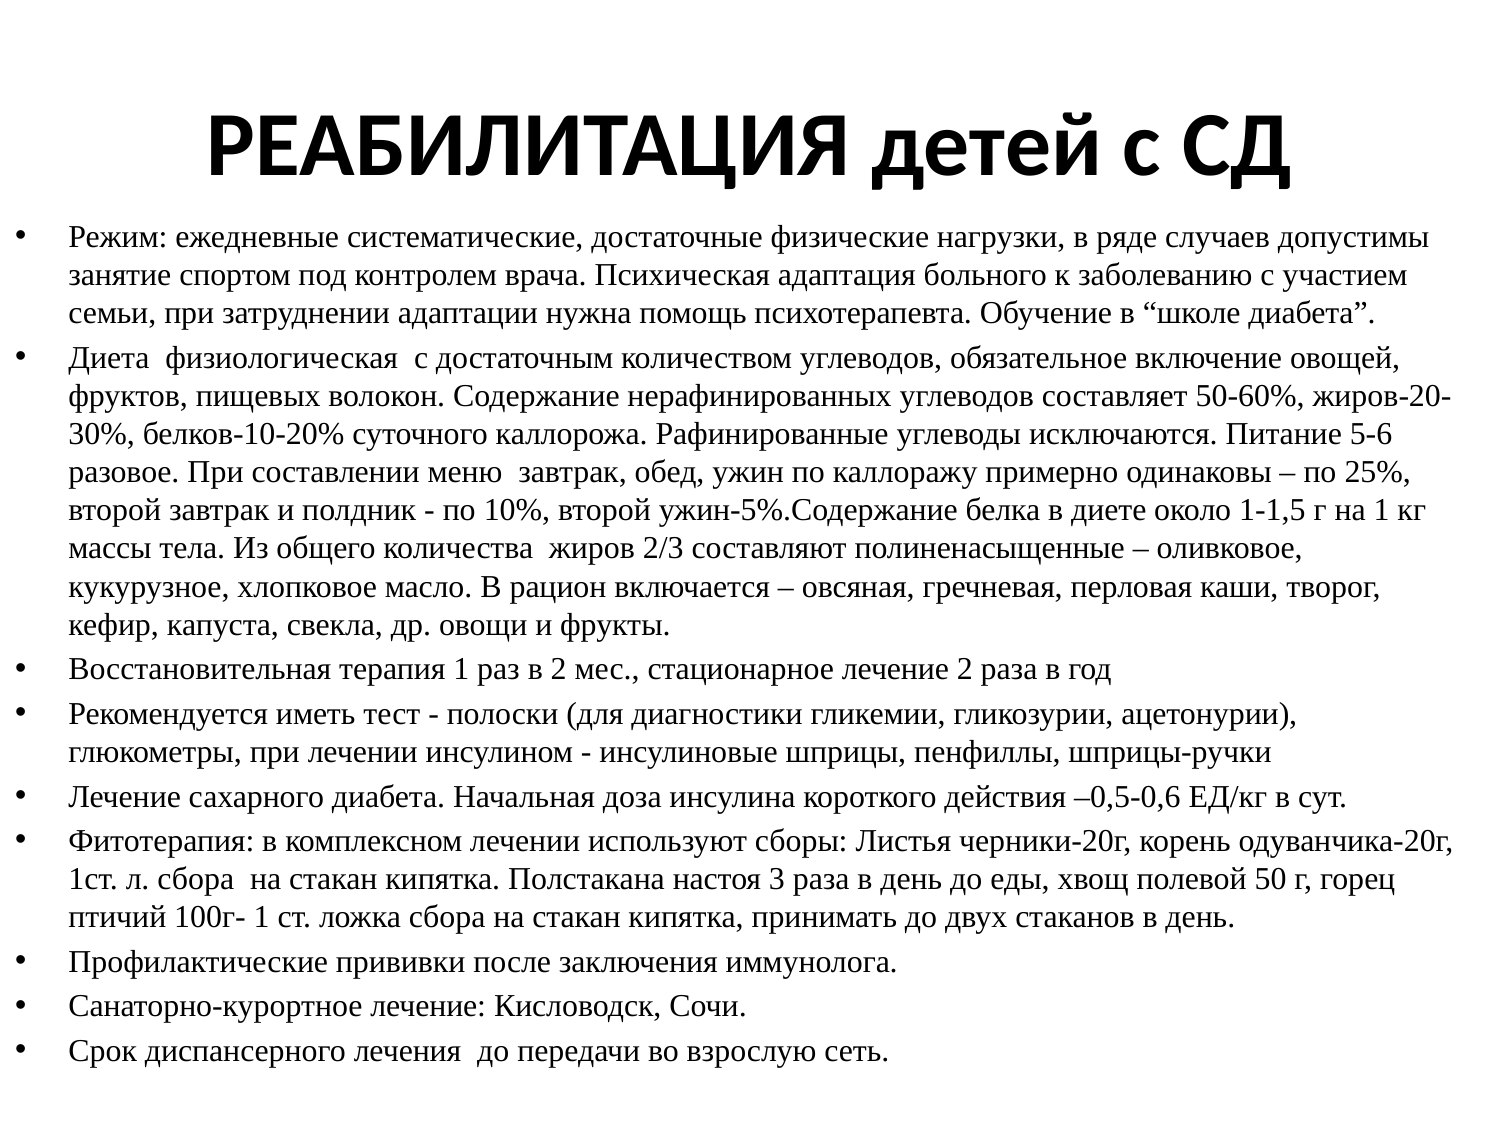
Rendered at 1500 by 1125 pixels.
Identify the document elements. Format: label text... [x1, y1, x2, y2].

title РЕАБИЛИТАЦИЯ детей с СД [75, 45, 1425, 208]
list Режим: ежедневные систематические, достаточные физические нагрузки, в ряде случаев допустимы занятие спортом под контролем врача. Психическая адаптация больного к заболеванию с участием семьи, при затруднении адаптации нужна помощь психотерапевта. Обучение в “школе диабета”. Диета физиологическая с достаточным количеством углеводов, обязательное включение овощей, фруктов, пищевых волокон. Содержание нерафинированных углеводов составляет 50-60%, жиров-20-30%, белков-10-20% суточного каллорожа. Рафинированные углеводы исключаются. Питание 5-6 разовое. При составлении меню завтрак, обед, ужин по каллоражу примерно одинаковы – по 25%, второй завтрак и полдник - по 10%, второй ужин-5%.Содержание белка в диете около 1-1,5 г на 1 кг массы тела. Из общего количества жиров 2/3 составляют полиненасыщенные – оливковое, кукурузное, хлопковое масло. В рацион включается – овсяная, гречневая, перловая каши, творог, кефир, капуста, свекла, др. овощи и фрукты. Восстановительная терапия 1 раз в 2 мес., стационарное лечение 2 раза в год Рекомендуется иметь тест - полоски (для диагностики гликемии, гликозурии, ацетонурии), глюкометры, при лечении инсулином - инсулиновые шприцы, пенфиллы, шприцы-ручки Лечение сахарного диабета. Начальная доза инсулина короткого действия –0,5-0,6 ЕД/кг в сут. Фитотерапия: в комплексном лечении используют сборы: Листья черники-20г, корень одуванчика-20г, 1ст. л. сбора на стакан кипятка. Полстакана настоя 3 раза в день до еды, хвощ полевой 50 г, горец птичий 100г- 1 ст. ложка сбора на стакан кипятка, принимать до двух стаканов в день. Профилактические прививки после заключения иммунолога. Санаторно-курортное лечение: Кисловодск, Сочи. Срок диспансерного лечения до передачи во взрослую сеть. [0, 208, 1483, 1106]
